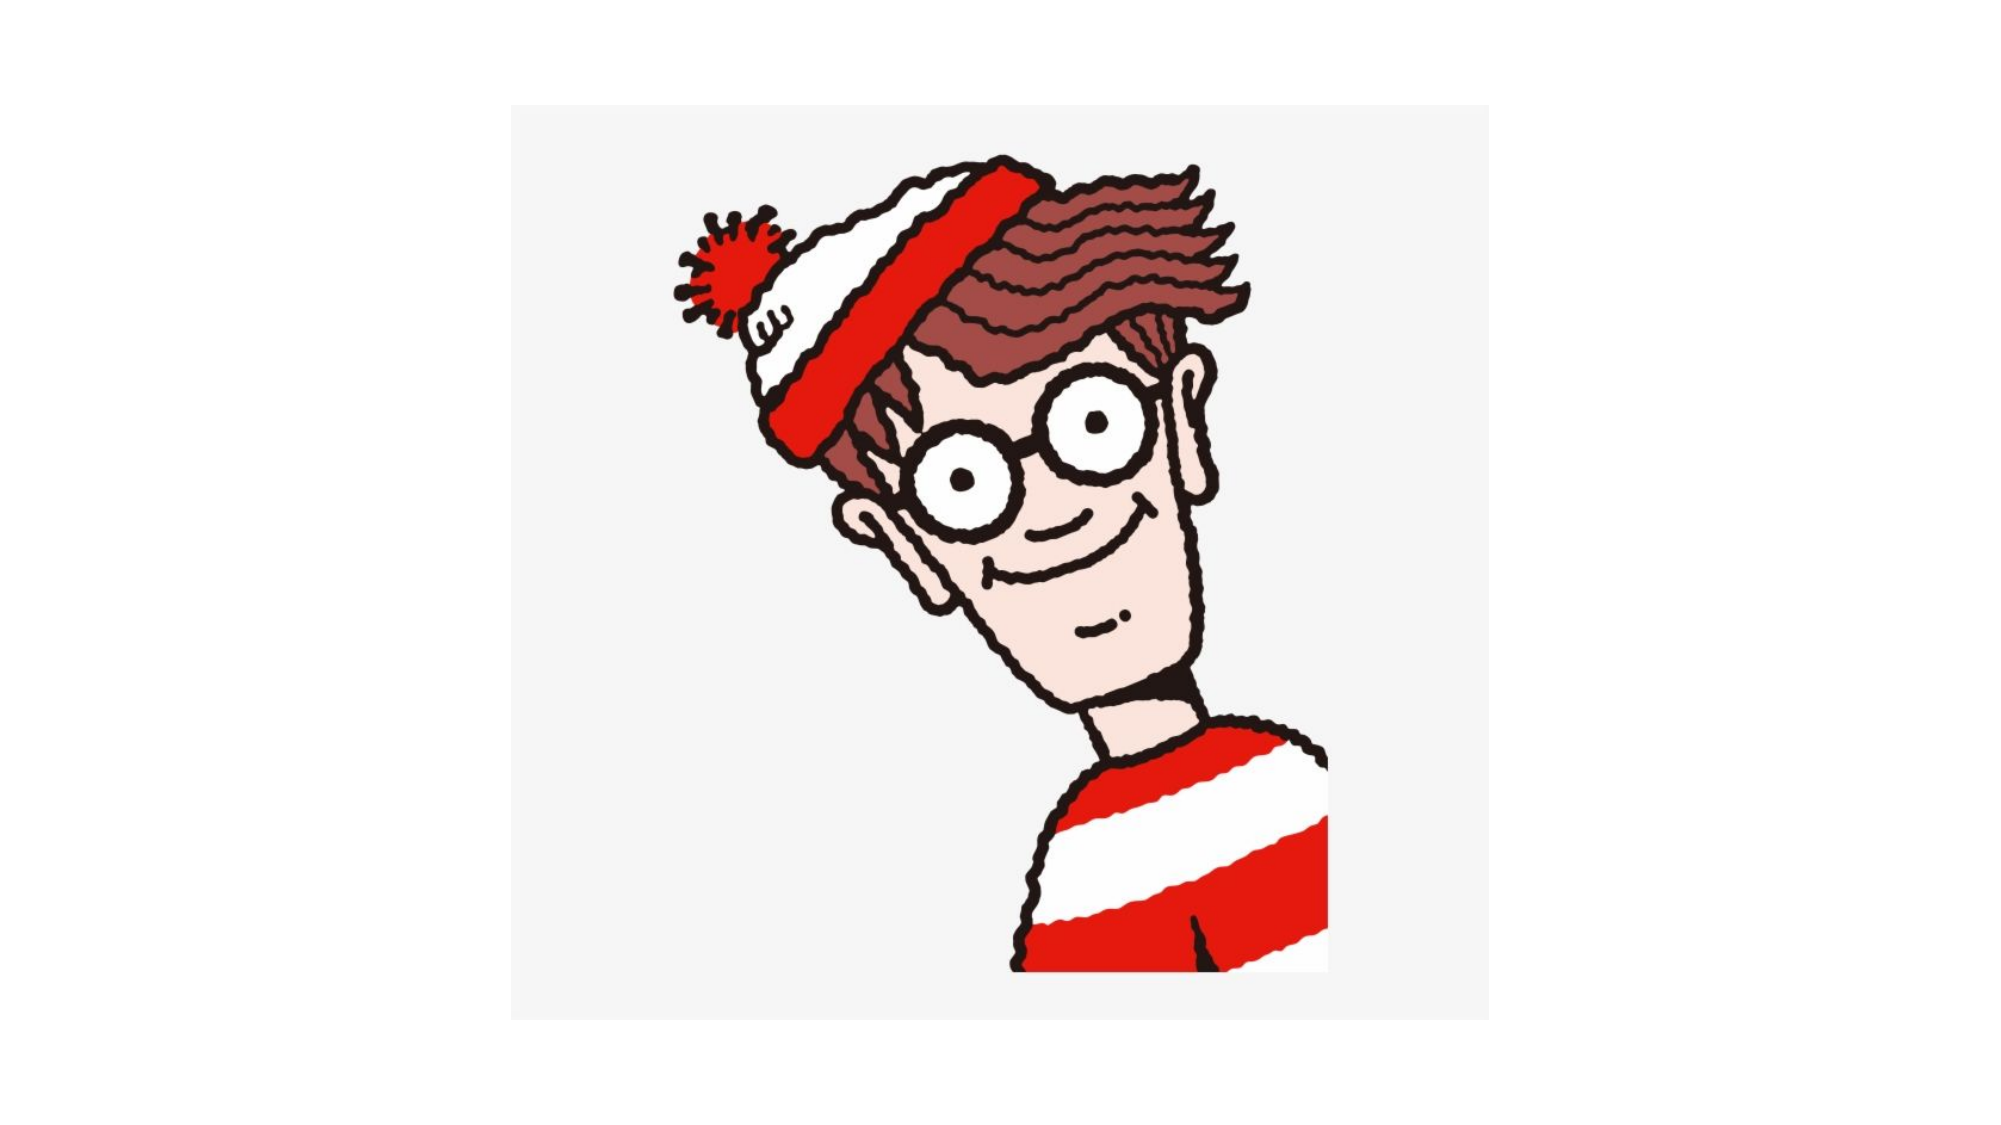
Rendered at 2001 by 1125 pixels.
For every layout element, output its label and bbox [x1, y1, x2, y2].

picture [511, 105, 1489, 1020]
